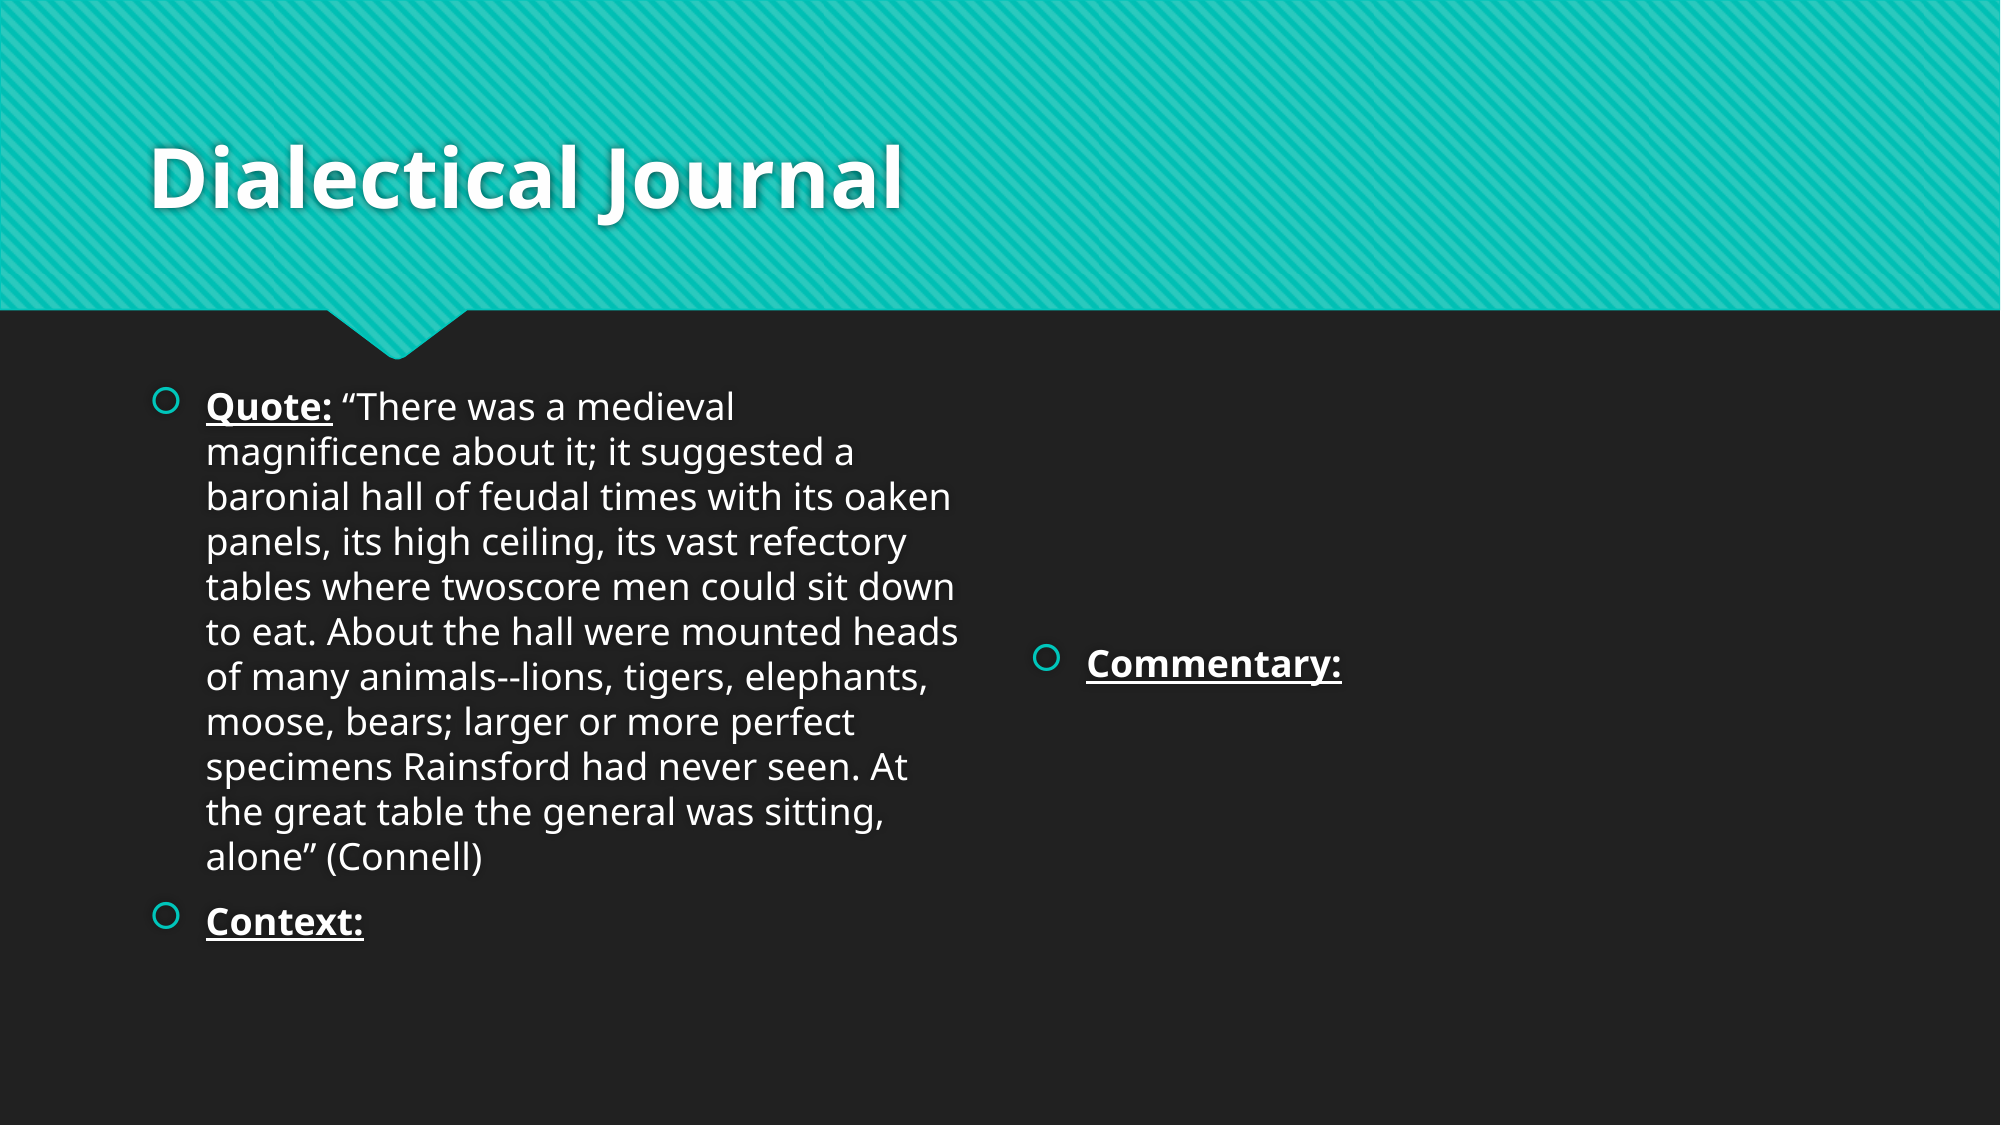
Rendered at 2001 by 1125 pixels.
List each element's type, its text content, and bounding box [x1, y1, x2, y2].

title Dialectical Journal [132, 73, 1868, 233]
list Quote: “There was a medieval magnificence about it; it suggested a baronial hall of feudal times with its oaken panels, its high ceiling, its vast refectory tables where twoscore men could sit down to eat. About the hall were mounted heads of many animals--lions, tigers, elephants, moose, bears; larger or more perfect specimens Rainsford had never seen. At the great table the general was sitting, alone” (Connell) Context: [134, 364, 985, 962]
list Commentary: [1014, 364, 1868, 962]
